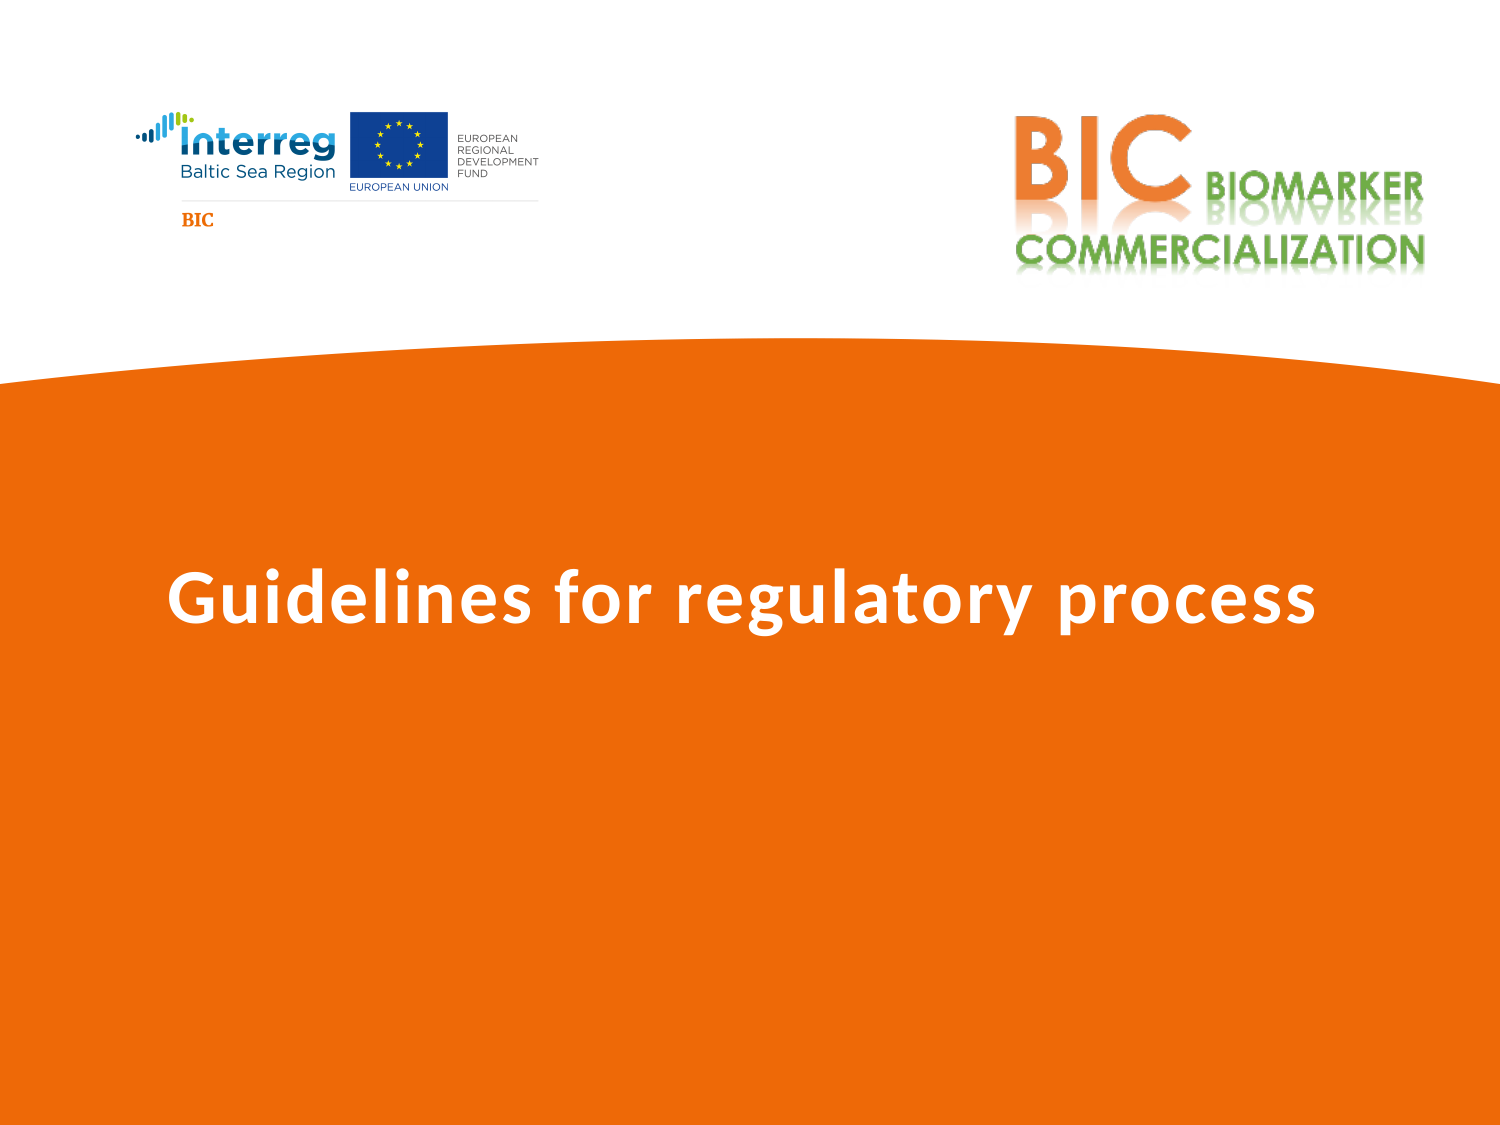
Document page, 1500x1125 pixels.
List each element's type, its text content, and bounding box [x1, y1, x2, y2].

list Guidelines for regulatory process [114, 549, 1373, 668]
picture [0, 22, 1500, 384]
